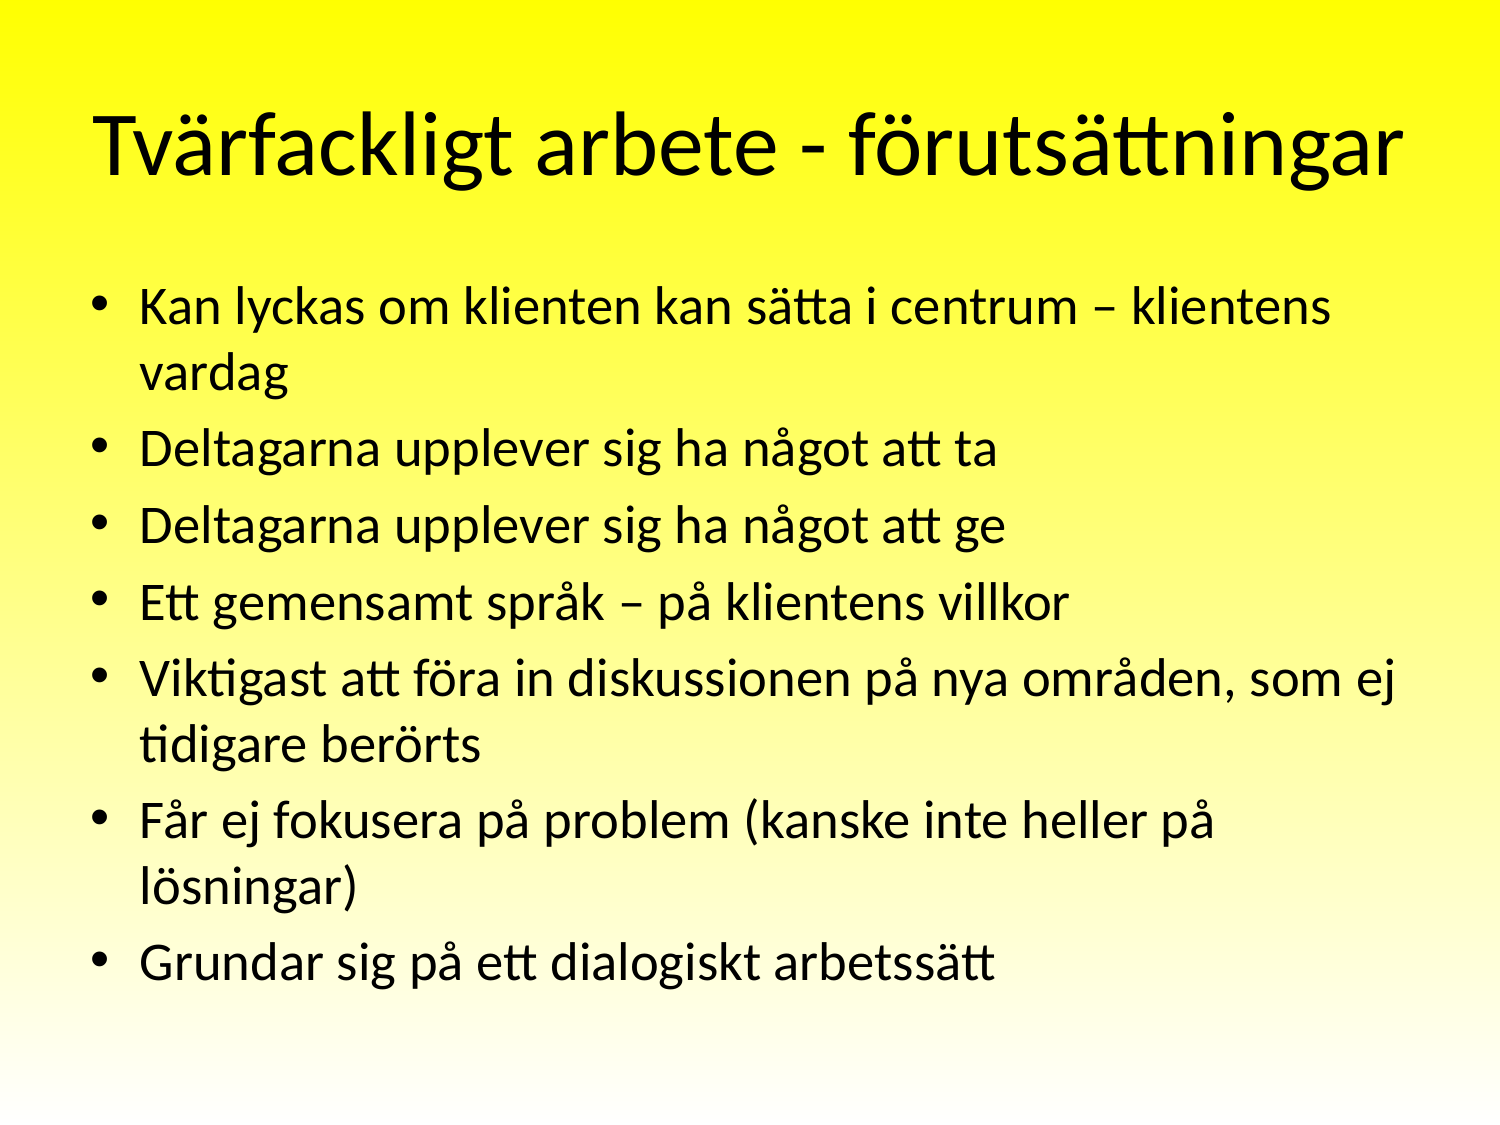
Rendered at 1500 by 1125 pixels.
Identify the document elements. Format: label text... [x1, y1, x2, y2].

title Tvärfackligt arbete - förutsättningar [75, 45, 1425, 233]
list Kan lyckas om klienten kan sätta i centrum – klientens vardag Deltagarna upplever sig ha något att ta Deltagarna upplever sig ha något att ge Ett gemensamt språk – på klientens villkor Viktigast att föra in diskussionen på nya områden, som ej tidigare berörts Får ej fokusera på problem (kanske inte heller på lösningar) Grundar sig på ett dialogiskt arbetssätt [75, 262, 1425, 1005]
